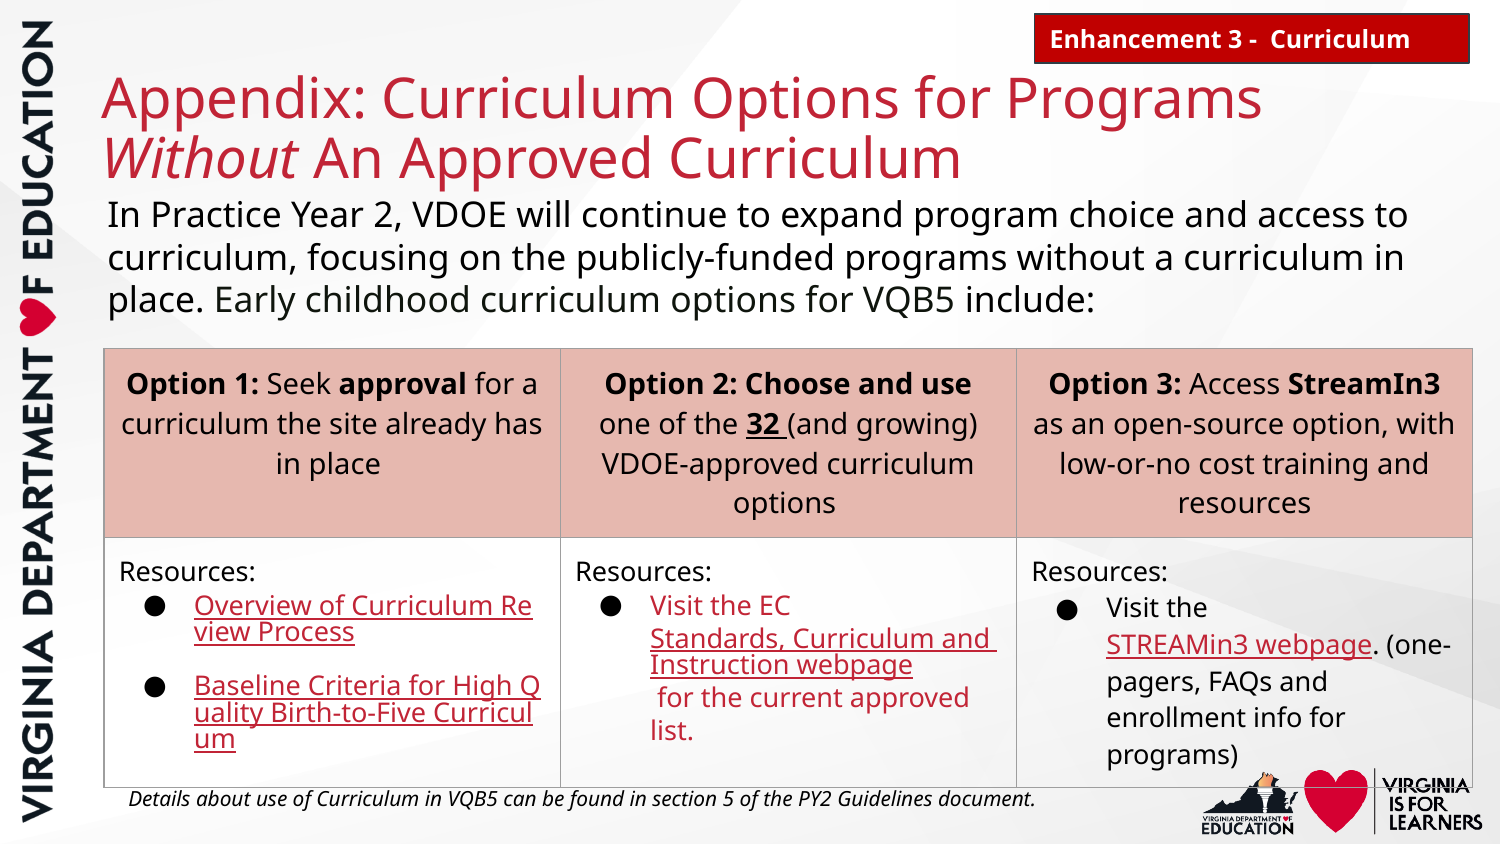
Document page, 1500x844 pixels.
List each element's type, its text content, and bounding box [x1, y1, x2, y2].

title Appendix: Curriculum Options for Programs Without An Approved Curriculum [90, 48, 1486, 213]
table_cell Resources: Visit the STREAMin3 webpage. (one-pagers, FAQs and enrollment info for programs) [1017, 538, 1472, 787]
text_box Details about use of Curriculum in VQB5 can be found in section 5 of the PY2 Guidelines document. [113, 773, 1157, 824]
table_header Option 2: Choose and use one of the 32 (and growing) VDOE-approved curriculum options [561, 349, 1016, 537]
table_header Option 3: Access StreamIn3 as an open-source option, with low-or-no cost training and resources [1017, 349, 1472, 537]
picture [0, 0, 1500, 844]
table_cell Resources: Overview of Curriculum Review Process Baseline Criteria for High Quality Birth-to-Five Curriculum [105, 538, 560, 787]
table_header Option 1: Seek approval for a curriculum the site already has in place [105, 349, 560, 537]
list In Practice Year 2, VDOE will continue to expand program choice and access to curriculum, focusing on the publicly-funded programs without a curriculum in place. Early childhood curriculum options for VQB5 include: [96, 186, 1454, 723]
text_box Enhancement 3 - Curriculum [1034, 13, 1469, 63]
table_cell Resources: Visit the EC Standards, Curriculum and Instruction webpage for the current approved list. [561, 538, 1016, 773]
